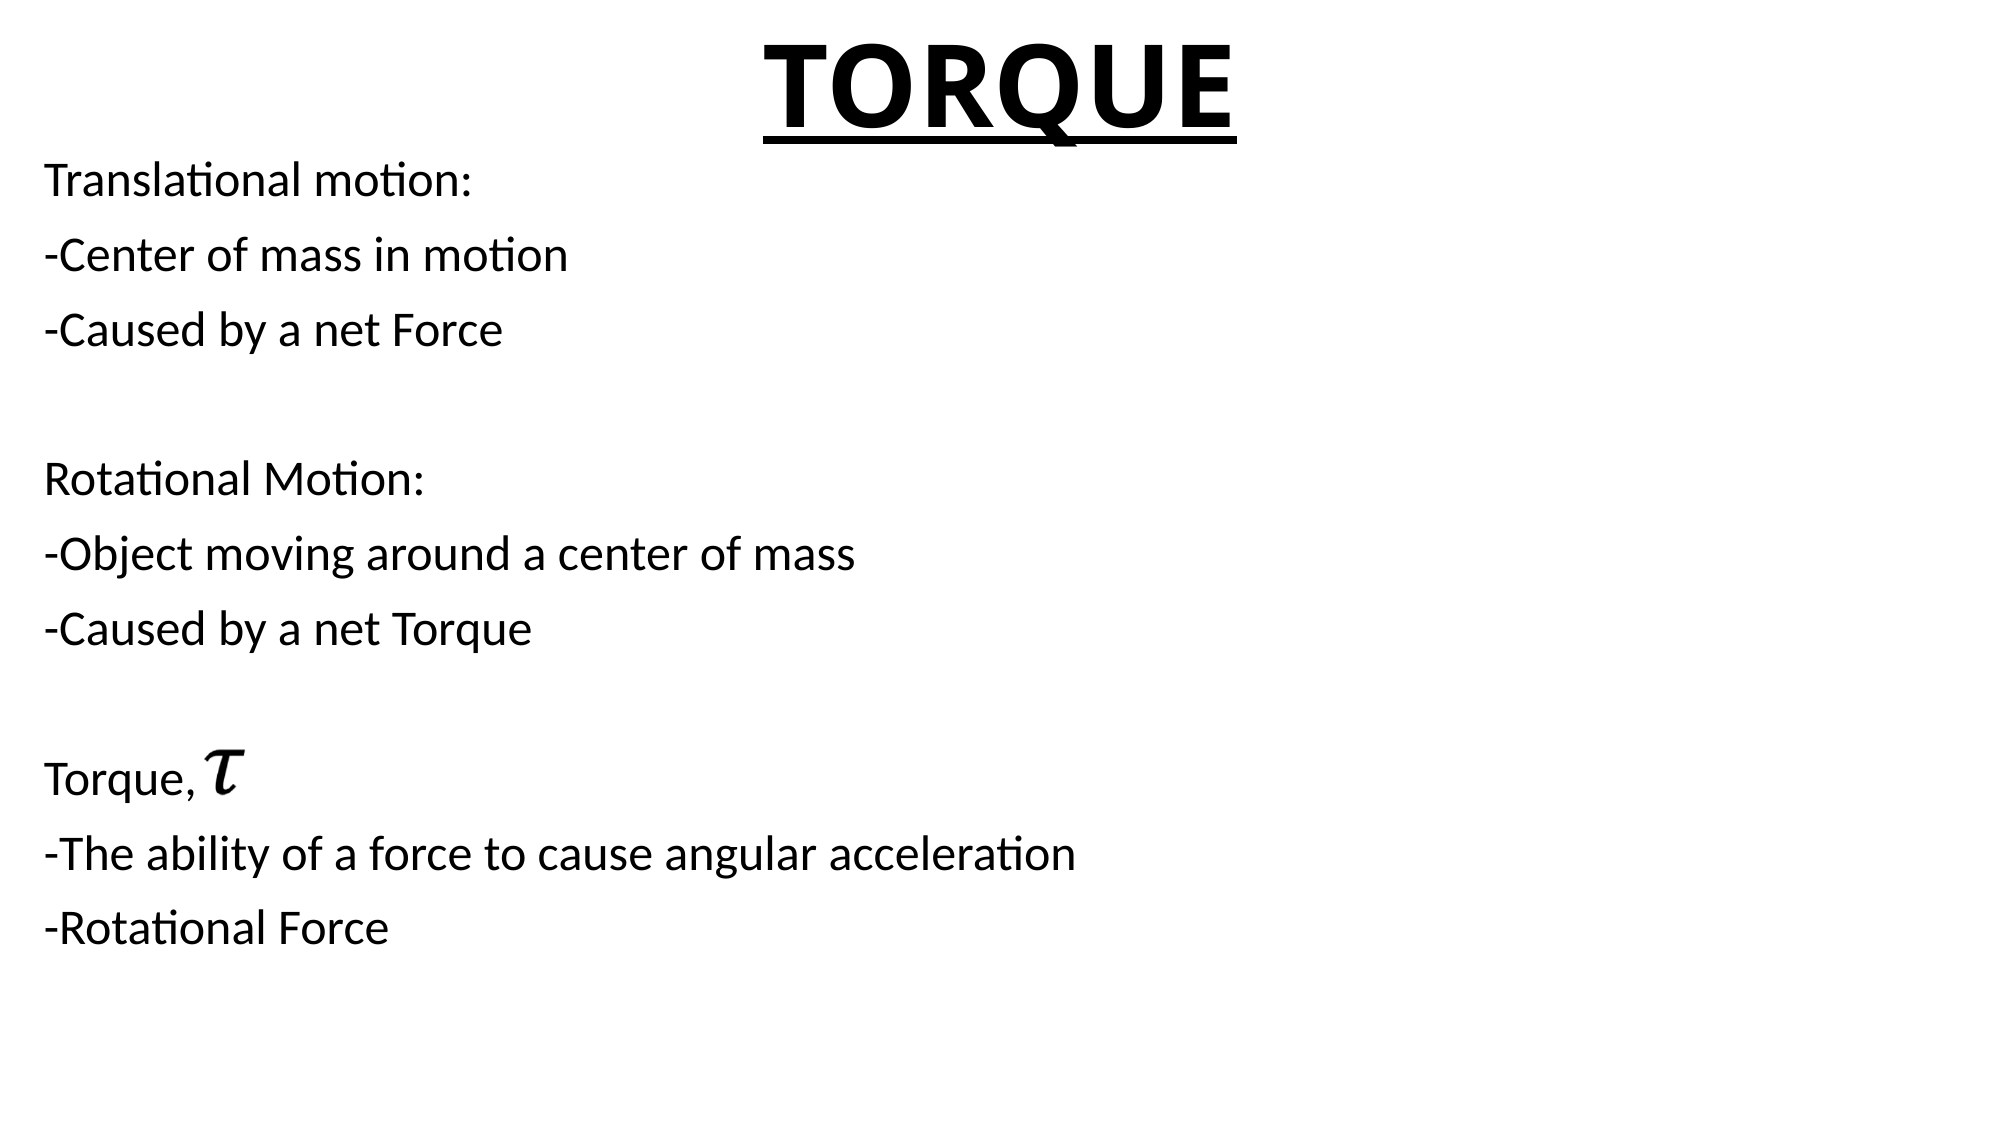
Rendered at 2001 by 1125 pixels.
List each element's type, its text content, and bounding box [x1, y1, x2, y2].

picture [196, 743, 250, 803]
title TORQUE [249, 19, 1750, 145]
subtitle Translational motion: -Center of mass in motion -Caused by a net Force Rotational Motion: -Object moving around a center of mass -Caused by a net Torque Torque, -The ability of a force to cause angular acceleration -Rotational Force [28, 145, 1963, 1072]
